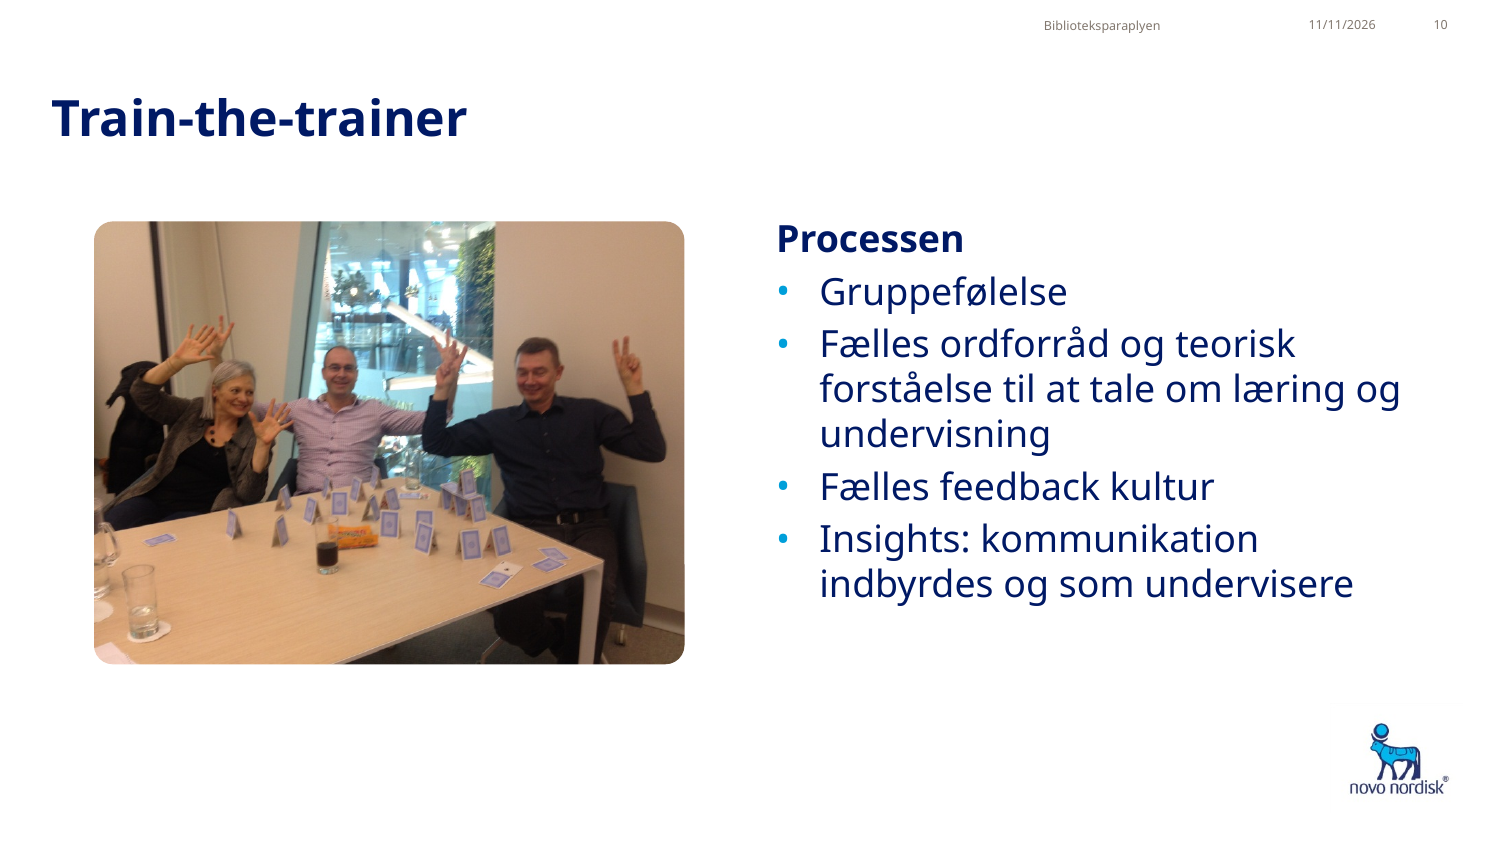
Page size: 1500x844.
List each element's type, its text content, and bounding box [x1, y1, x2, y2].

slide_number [1178, 17, 1377, 34]
title Train-the-trainer [51, 84, 1448, 149]
list Processen Gruppefølelse Fælles ordforråd og teorisk forståelse til at tale om læring og undervisning Fælles feedback kultur Insights: kommunikation indbyrdes og som undervisere [775, 215, 1448, 701]
list [51, 215, 724, 701]
picture [1330, 703, 1463, 813]
footer Biblioteksparaplyen [684, 17, 1161, 34]
picture [93, 221, 685, 665]
slide_number 10 [1396, 17, 1448, 34]
